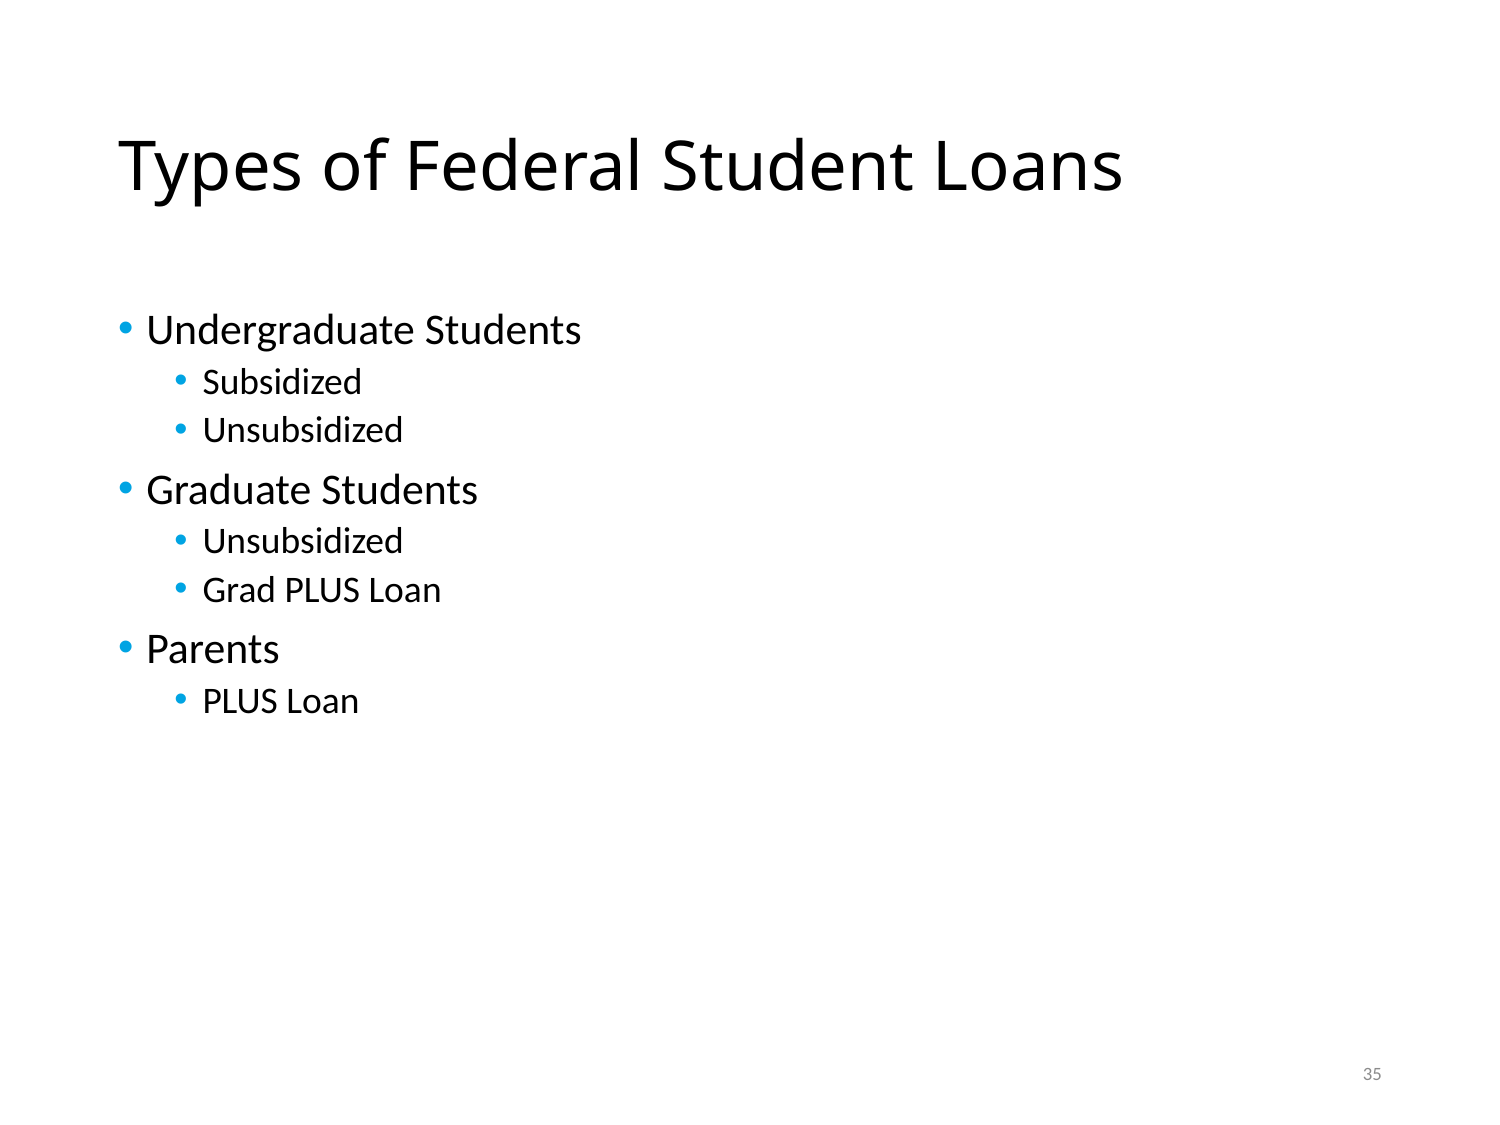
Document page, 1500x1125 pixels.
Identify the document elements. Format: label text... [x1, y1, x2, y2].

title Types of Federal Student Loans [103, 59, 1397, 278]
list Undergraduate Students Subsidized Unsubsidized Graduate Students Unsubsidized Grad PLUS Loan Parents PLUS Loan [103, 299, 1397, 1014]
slide_number 35 [1059, 1042, 1397, 1103]
